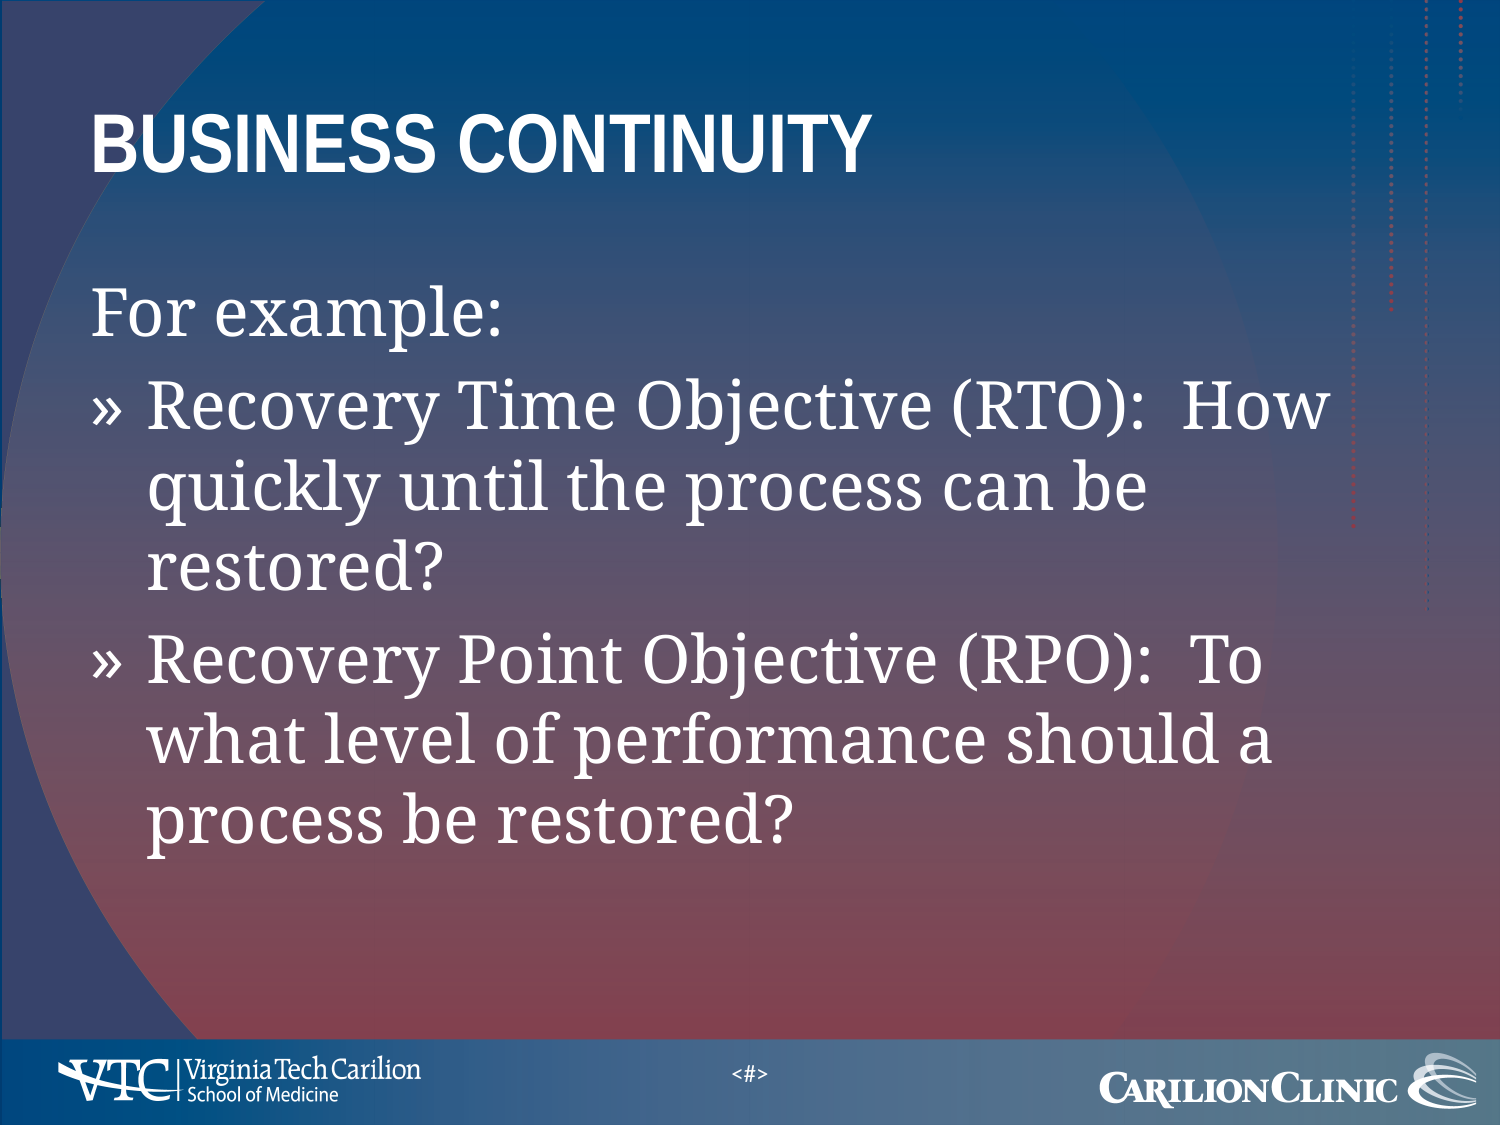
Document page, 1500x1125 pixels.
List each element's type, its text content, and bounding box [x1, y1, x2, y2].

title Business continuity [75, 45, 1425, 233]
picture [0, 0, 1500, 1125]
list For example: Recovery Time Objective (RTO): How quickly until the process can be restored? Recovery Point Objective (RPO): To what level of performance should a process be restored? [74, 262, 1426, 1006]
